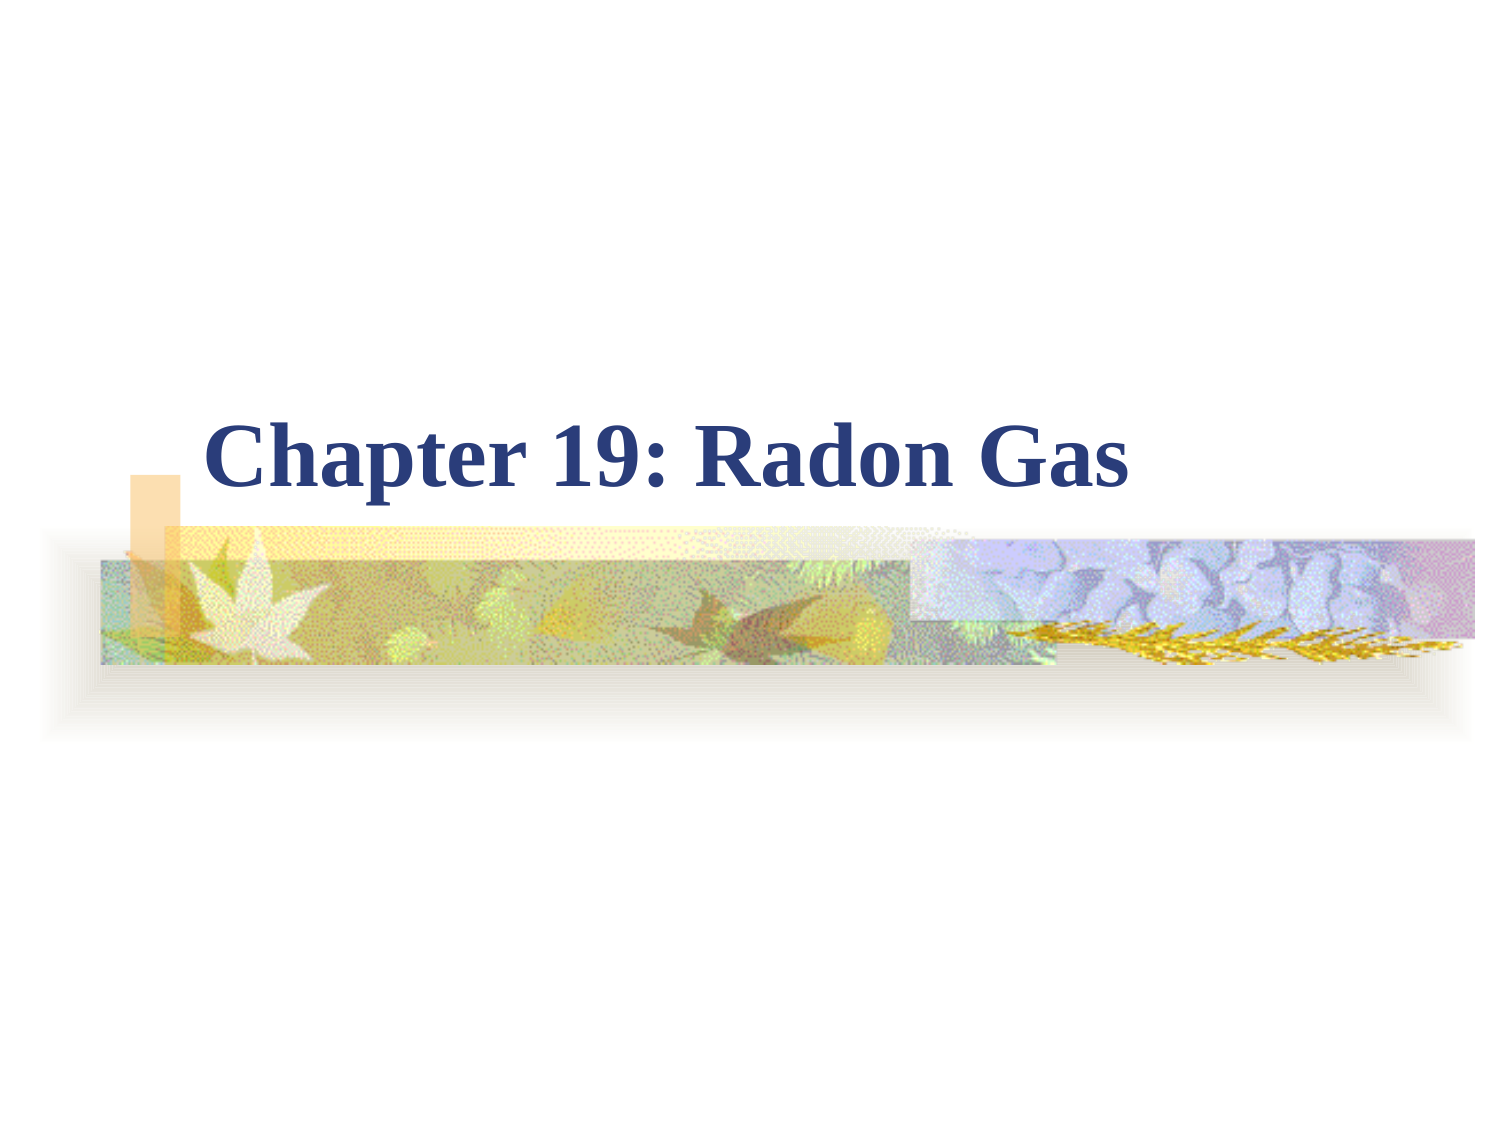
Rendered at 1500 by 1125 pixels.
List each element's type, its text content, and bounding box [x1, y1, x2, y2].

title Chapter 19: Radon Gas [187, 324, 1463, 513]
picture [99, 526, 1475, 665]
